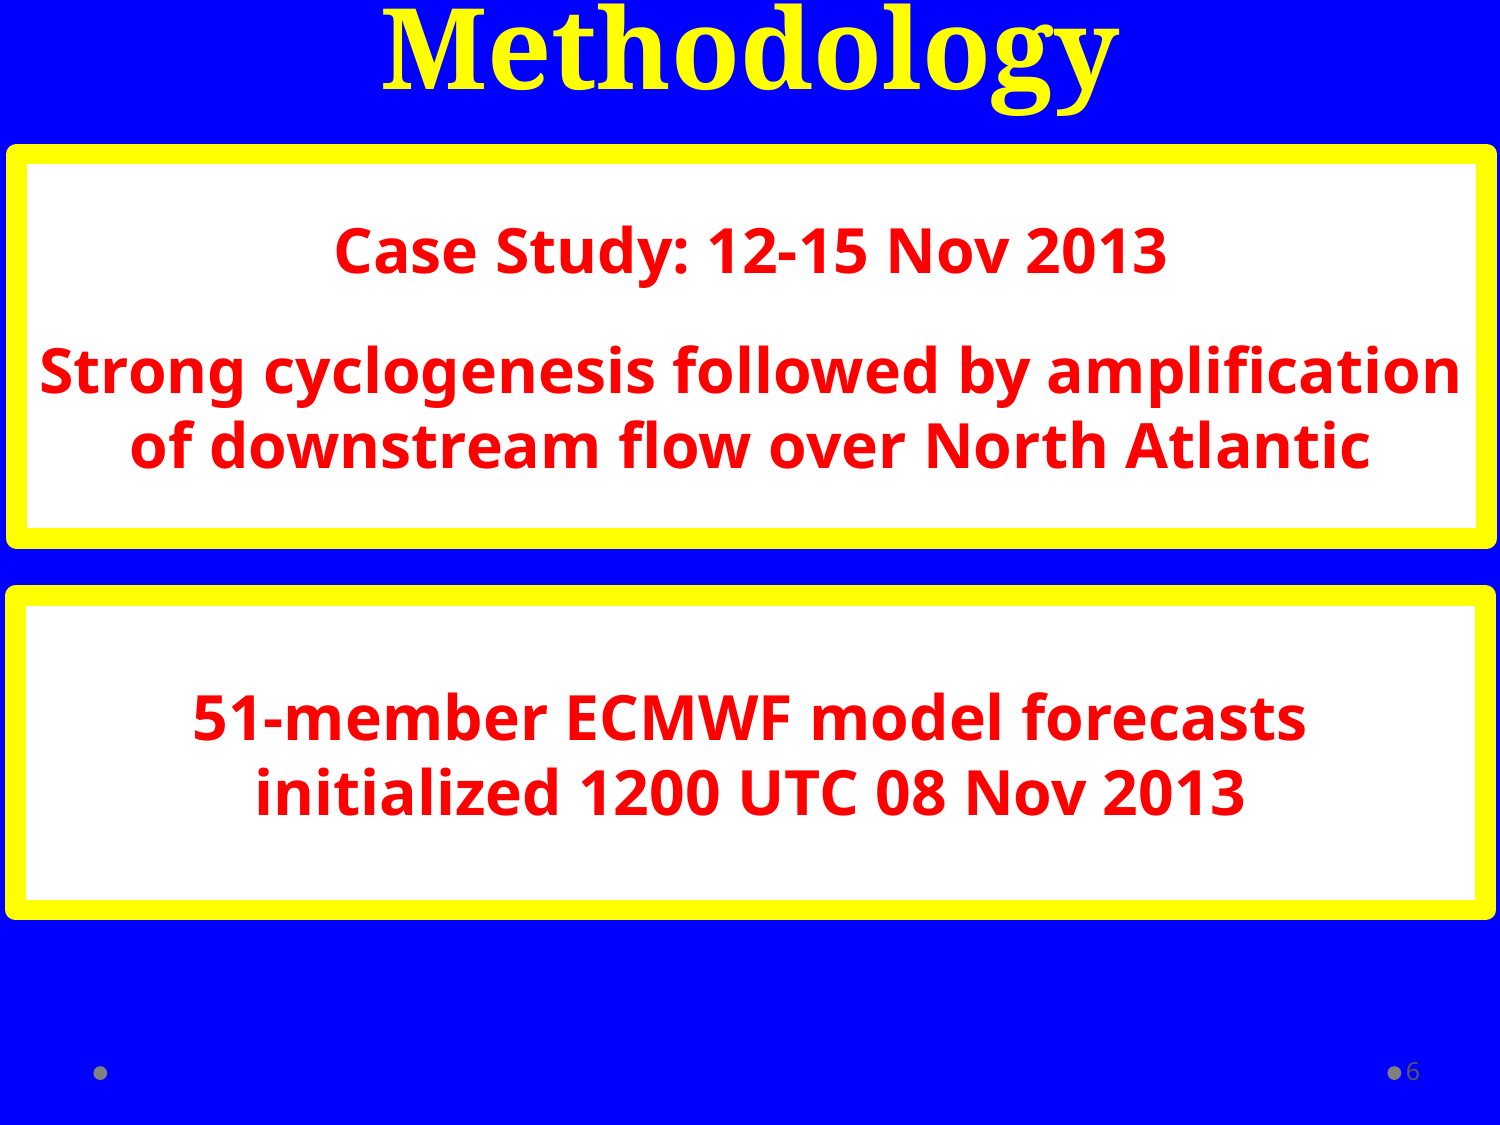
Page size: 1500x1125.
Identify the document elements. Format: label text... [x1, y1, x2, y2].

text_box 51-member ECMWF model forecasts initialized 1200 UTC 08 Nov 2013 [15, 595, 1486, 910]
title Methodology [75, 0, 1425, 120]
text_box Case Study: 12-15 Nov 2013 Strong cyclogenesis followed by amplification of downstream flow over North Atlantic [16, 154, 1487, 539]
slide_number 6 [1401, 1042, 1494, 1103]
